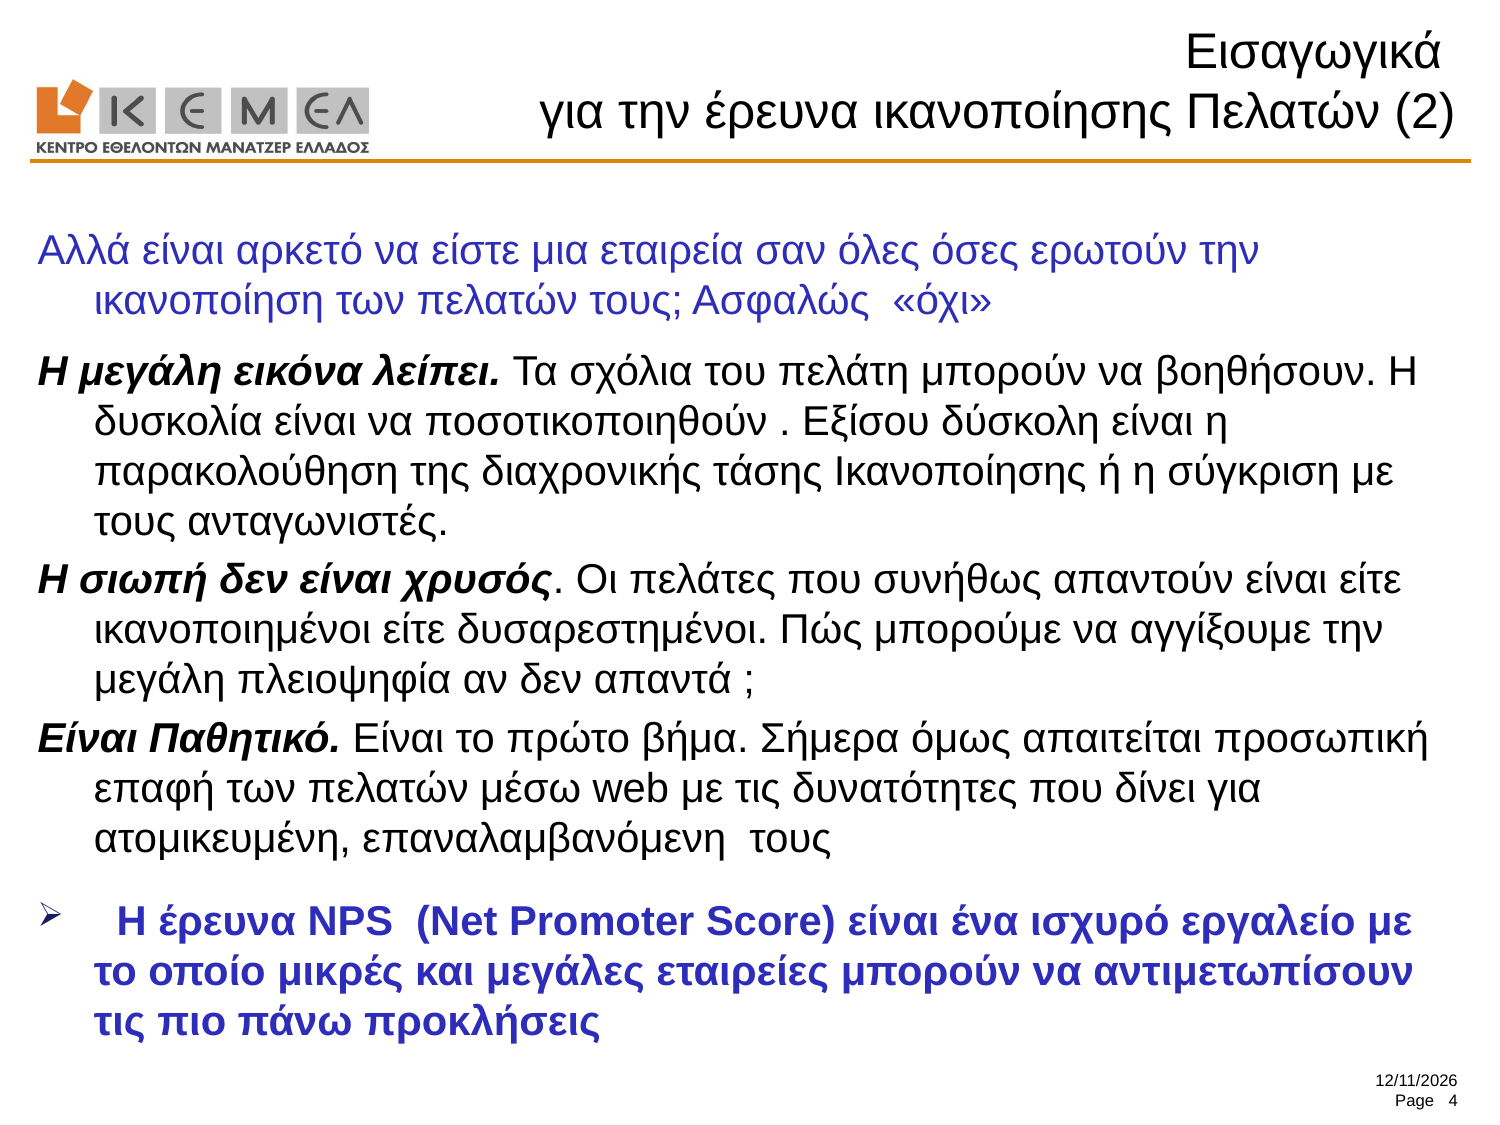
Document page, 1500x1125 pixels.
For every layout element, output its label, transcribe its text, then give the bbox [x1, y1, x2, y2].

list Αλλά είναι αρκετό να είστε μια εταιρεία σαν όλες όσες ερωτούν την ικανοποίηση των πελατών τους; Ασφαλώς «όχι» Η μεγάλη εικόνα λείπει. Τα σχόλια του πελάτη μπορούν να βοηθήσουν. Η δυσκολία είναι να ποσοτικοποιηθούν . Εξίσου δύσκολη είναι η παρακολούθηση της διαχρονικής τάσης Ικανοποίησης ή η σύγκριση με τους ανταγωνιστές. Η σιωπή δεν είναι χρυσός. Οι πελάτες που συνήθως απαντούν είναι είτε ικανοποιημένοι είτε δυσαρεστημένοι. Πώς μπορούμε να αγγίξουμε την μεγάλη πλειοψηφία αν δεν απαντά ; Είναι Παθητικό. Είναι το πρώτο βήμα. Σήμερα όμως απαιτείται προσωπική επαφή των πελατών μέσω web με τις δυνατότητες που δίνει για ατομικευμένη, επαναλαμβανόμενη τους Η έρευνα NPS (Net Promoter Score) είναι ένα ισχυρό εργαλείο με το οποίο μικρές και μεγάλες εταιρείες μπορούν να αντιμετωπίσουν τις πιο πάνω προκλήσεις [37, 222, 1457, 1091]
picture [29, 76, 377, 159]
title Εισαγωγικά για την έρευνα ικανοποίησης Πελατών (2) [491, 28, 1457, 130]
